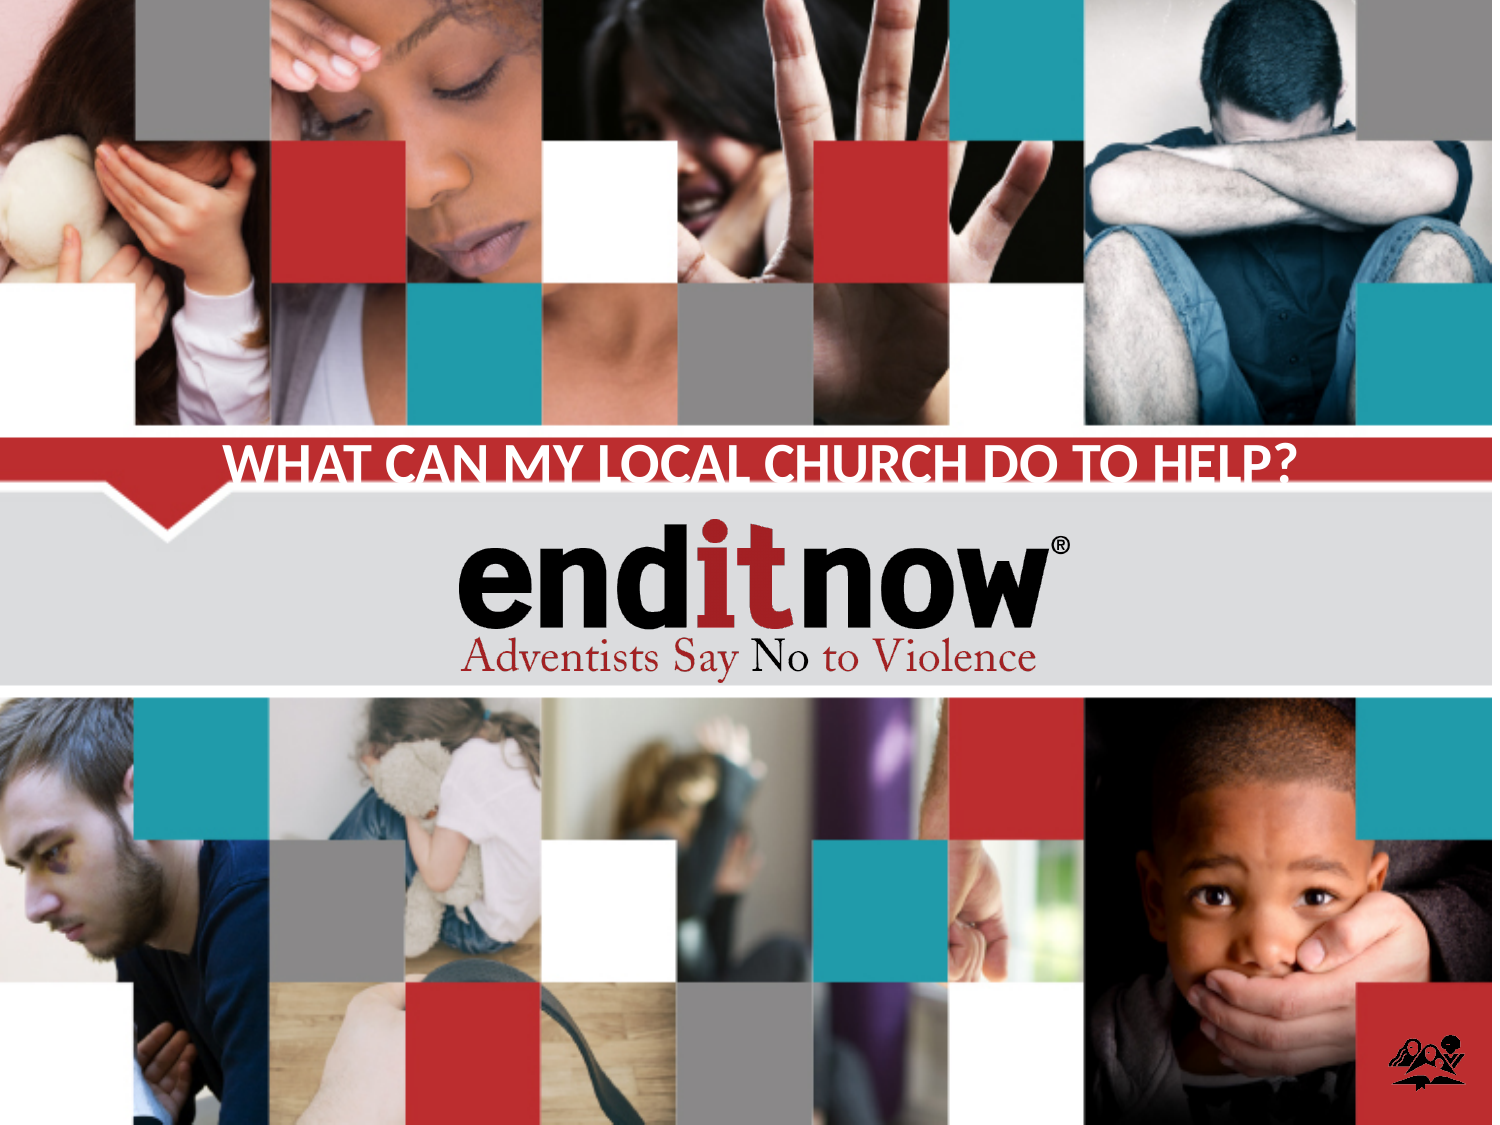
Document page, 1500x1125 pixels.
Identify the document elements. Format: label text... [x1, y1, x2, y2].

picture [0, 0, 1492, 1125]
text_box [1492, 0, 1500, 75]
title WHAT CAN MY LOCAL CHURCH DO TO HELP? [1492, 110, 1500, 503]
